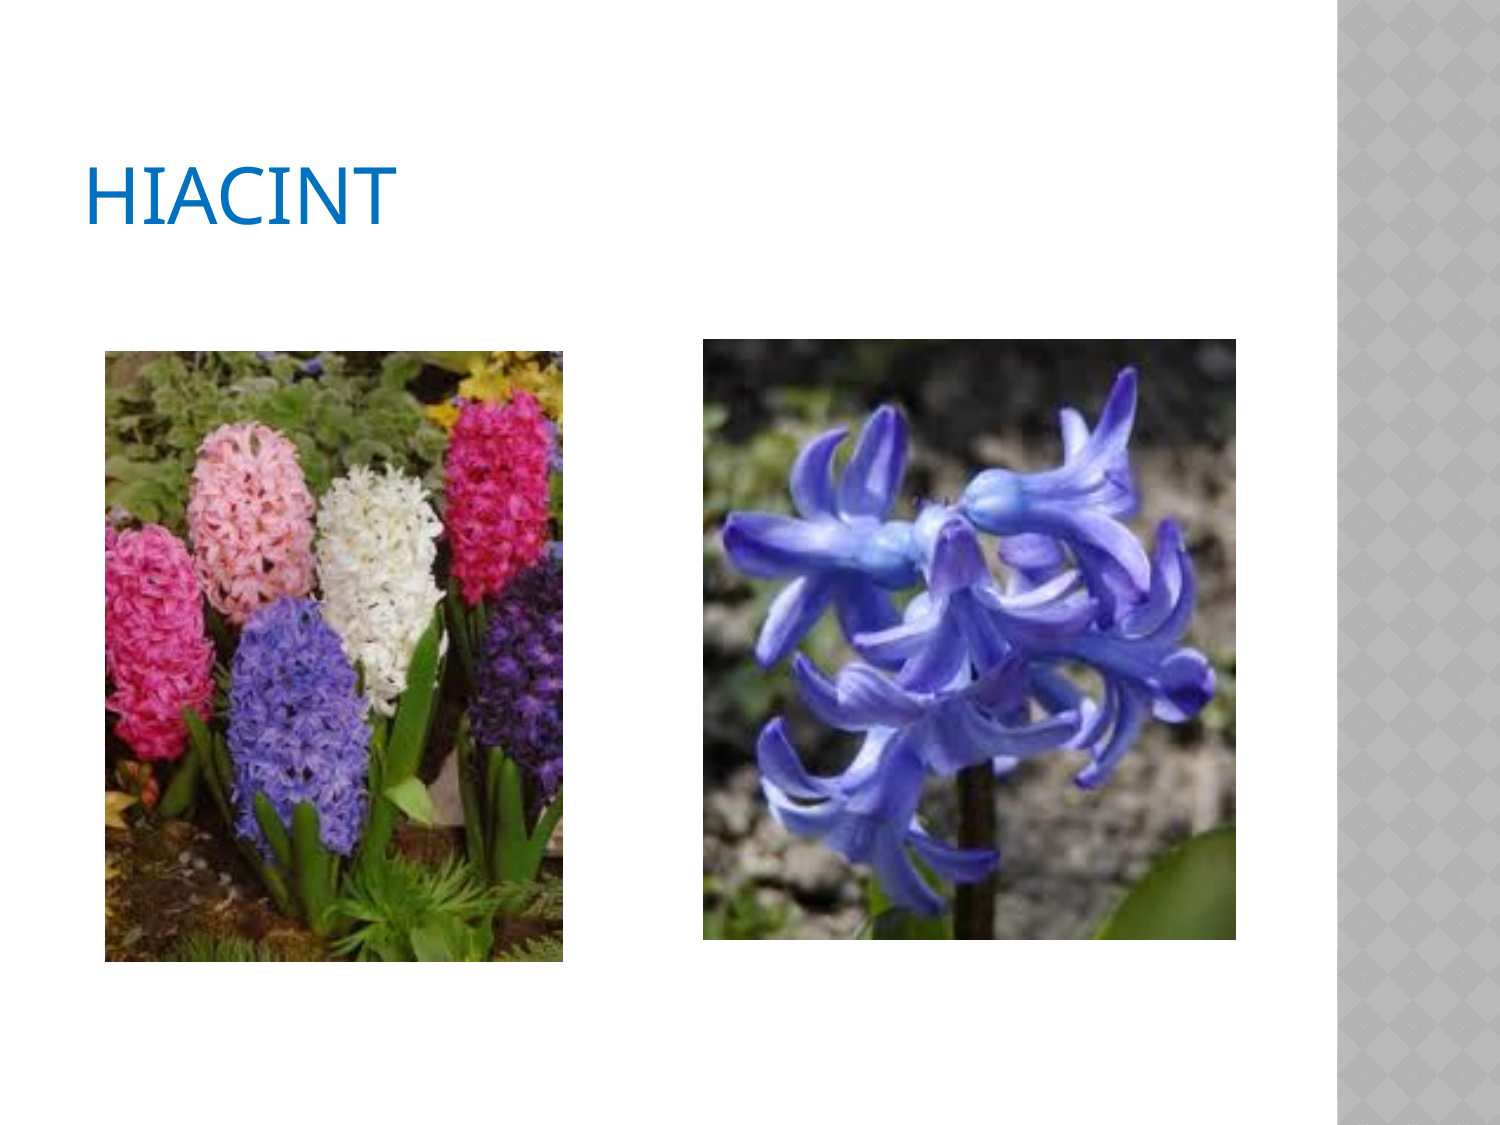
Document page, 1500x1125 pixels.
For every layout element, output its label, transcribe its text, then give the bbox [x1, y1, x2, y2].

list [105, 351, 563, 962]
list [702, 339, 1237, 940]
title Hiacint [75, 52, 1263, 240]
